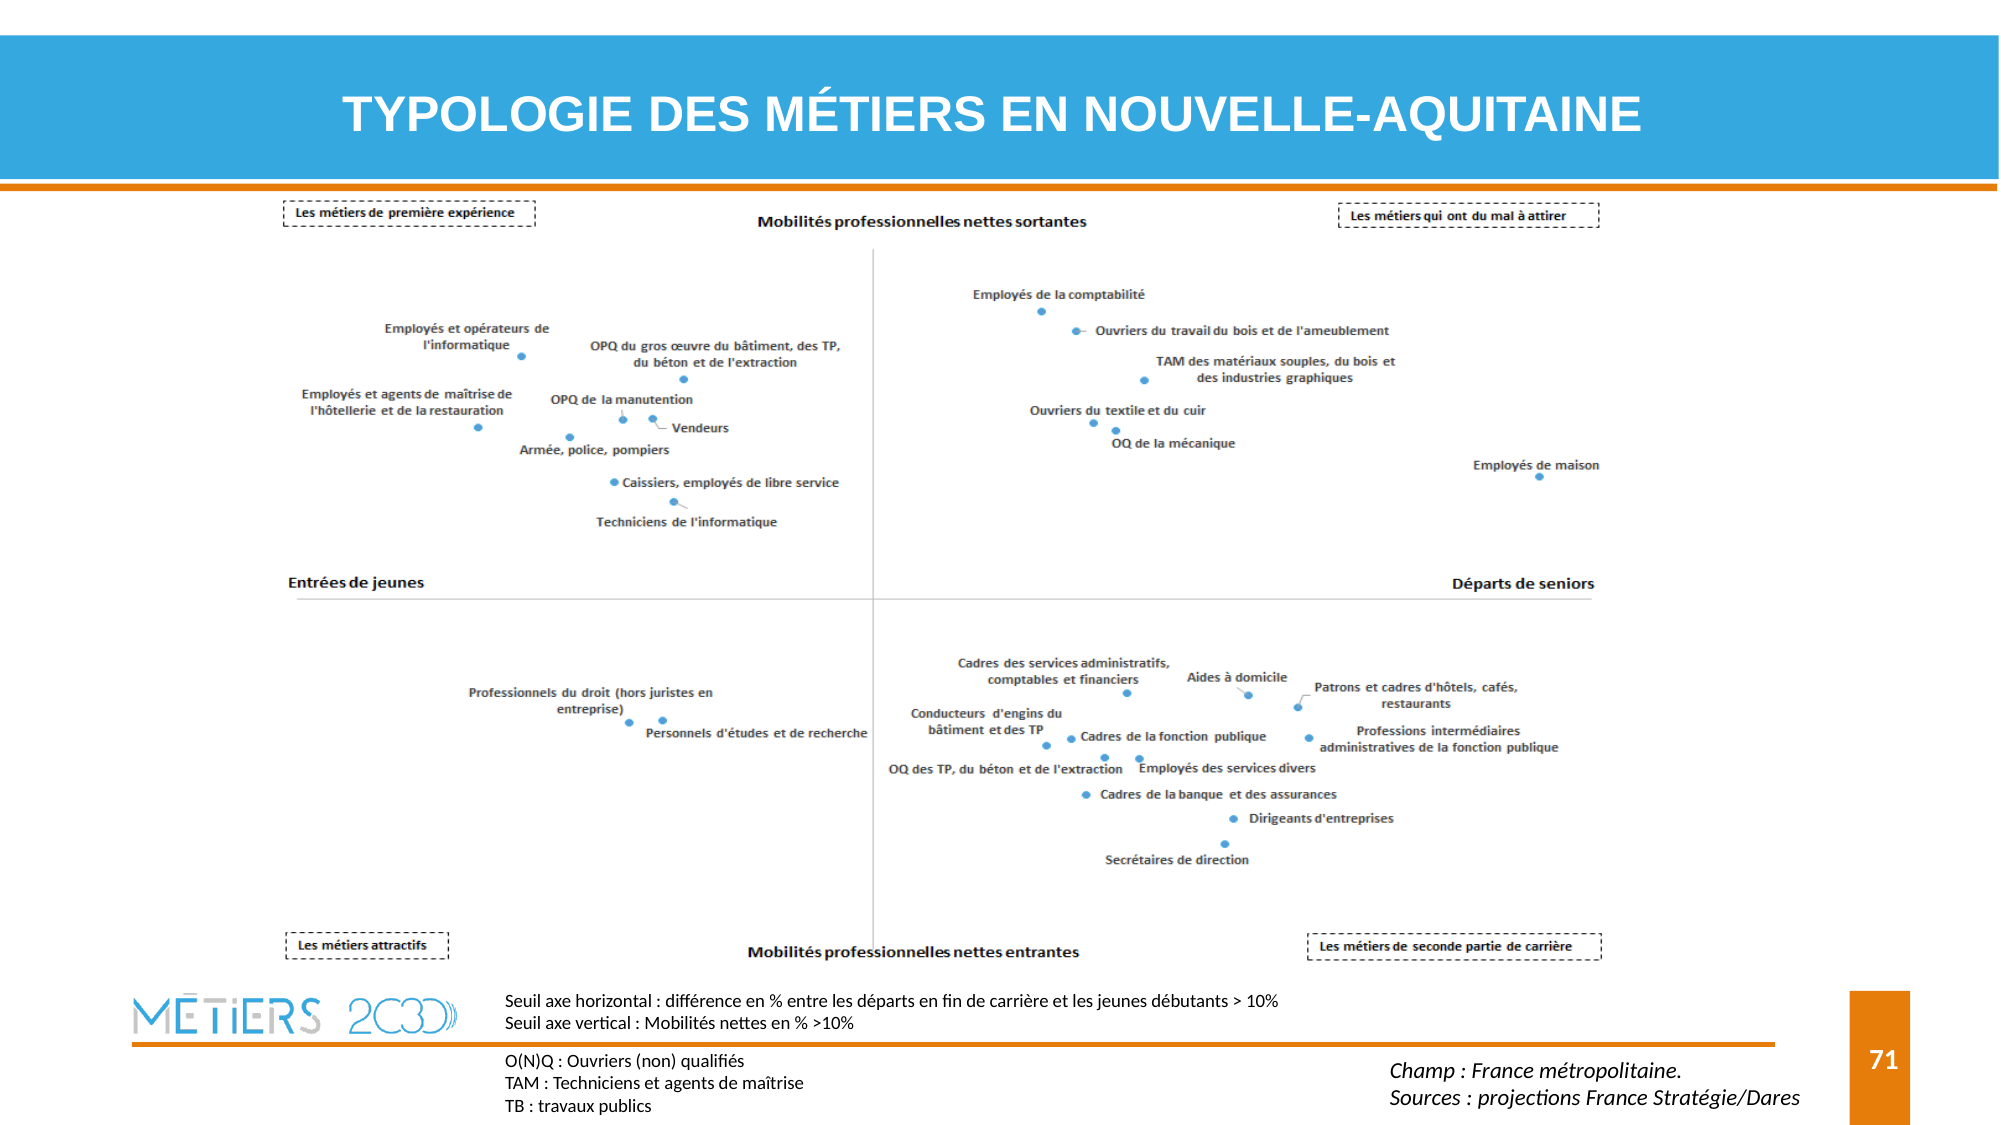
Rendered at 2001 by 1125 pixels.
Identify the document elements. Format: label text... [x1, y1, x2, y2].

picture [277, 194, 1607, 966]
slide_number 71 [1463, 1028, 1914, 1088]
text_box O(N)Q : Ouvriers (non) qualifiés TAM : Techniciens et agents de maîtrise TB : travaux publics [490, 1041, 1323, 1124]
picture [126, 987, 460, 1045]
text_box Seuil axe horizontal : différence en % entre les départs en fin de carrière et les jeunes débutants > 10% Seuil axe vertical : Mobilités nettes en % >10% [490, 981, 1323, 1041]
text_box Champ : France métropolitaine. Sources : projections France Stratégie/Dares [1375, 1047, 1831, 1118]
text_box Typologie des métiers en nouvelle-aquitaine [46, 74, 1940, 150]
